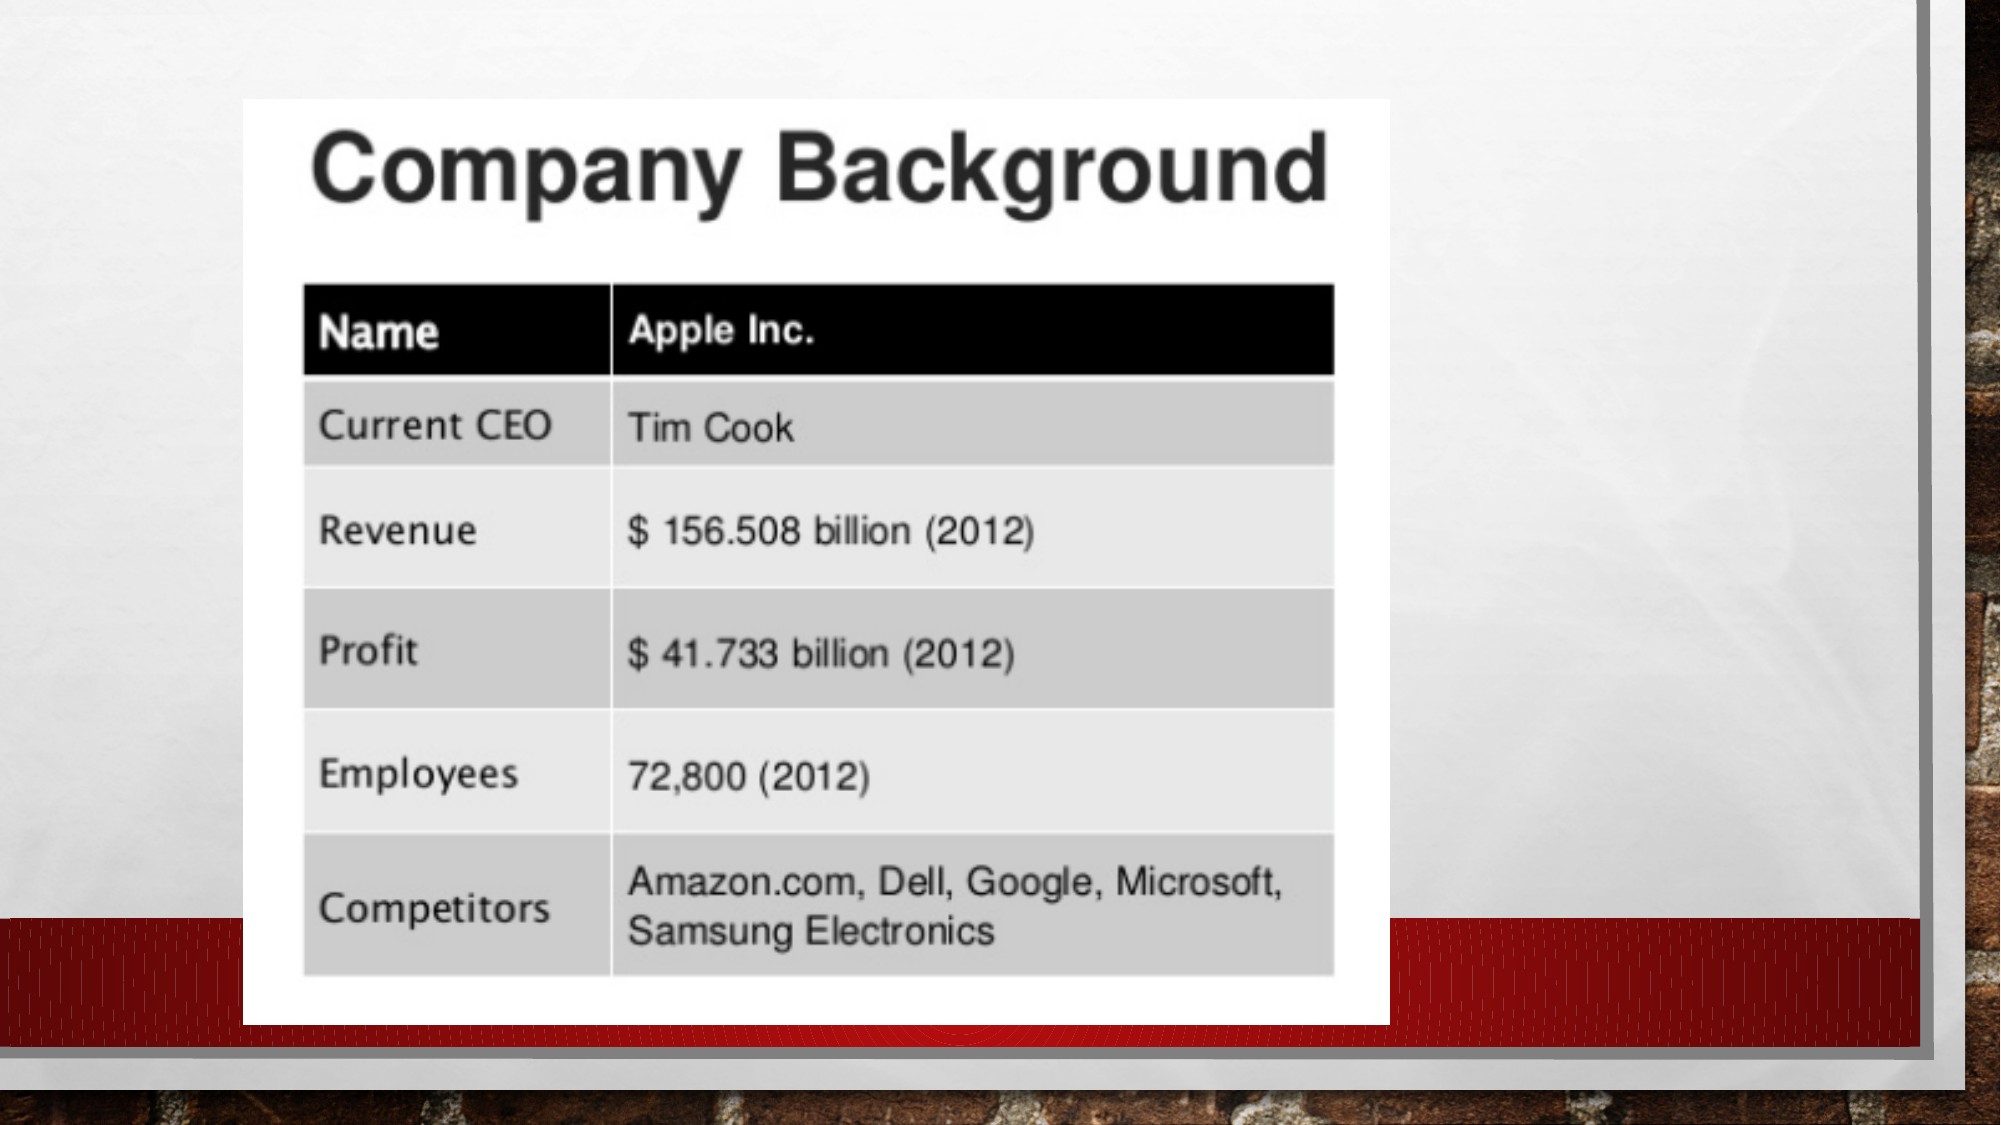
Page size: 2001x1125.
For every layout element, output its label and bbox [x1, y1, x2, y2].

picture [0, 0, 2000, 1125]
list [242, 99, 1390, 1026]
